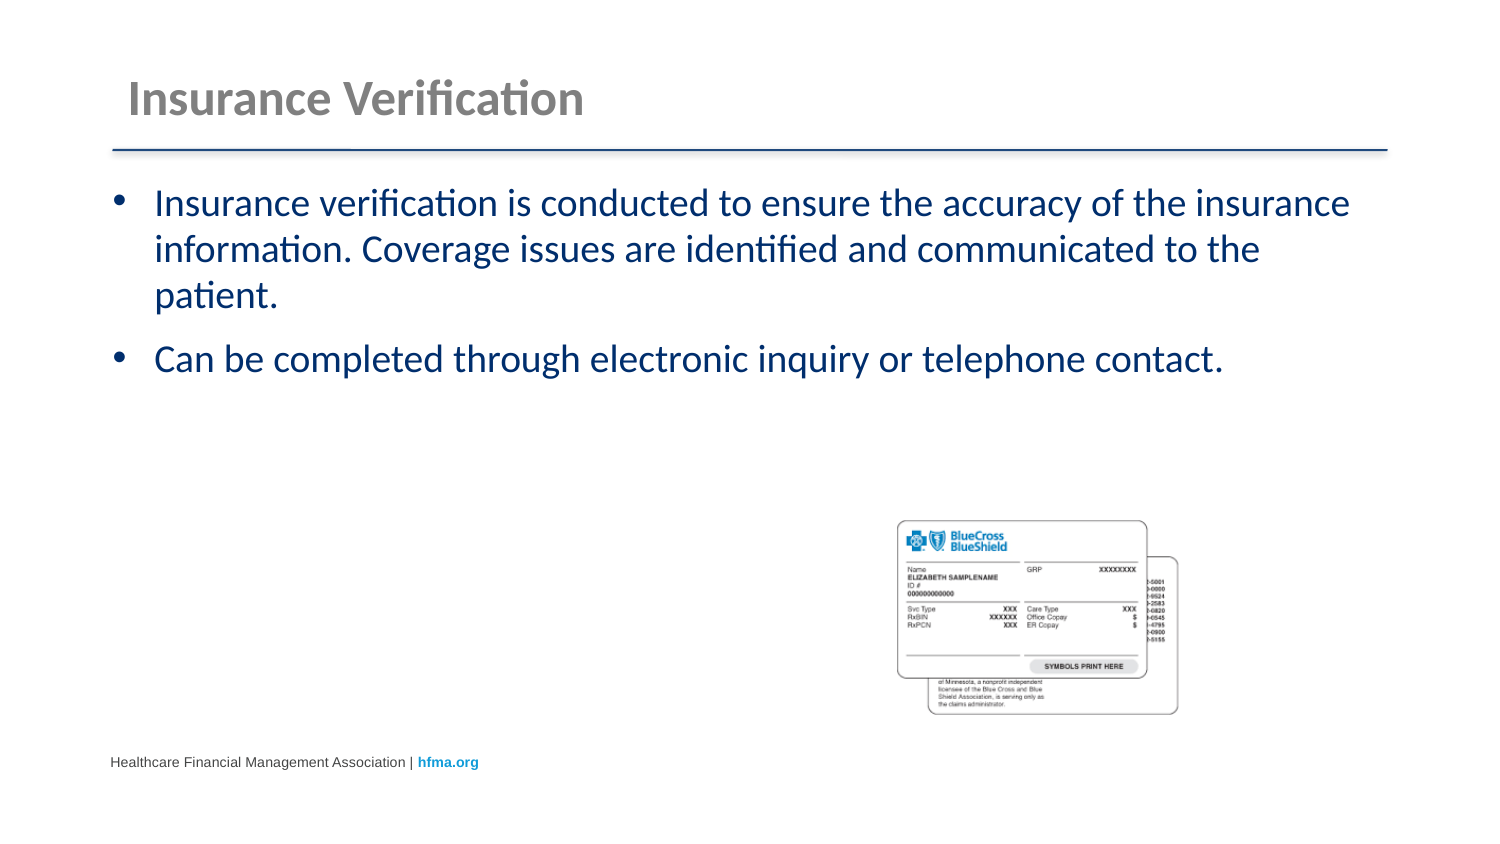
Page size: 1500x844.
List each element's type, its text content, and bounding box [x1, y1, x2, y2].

list Insurance verification is conducted to ensure the accuracy of the insurance information. Coverage issues are identified and communicated to the patient. Can be completed through electronic inquiry or telephone contact. [112, 178, 1388, 732]
picture [893, 519, 1183, 717]
title Insurance Verification [112, 0, 1388, 150]
